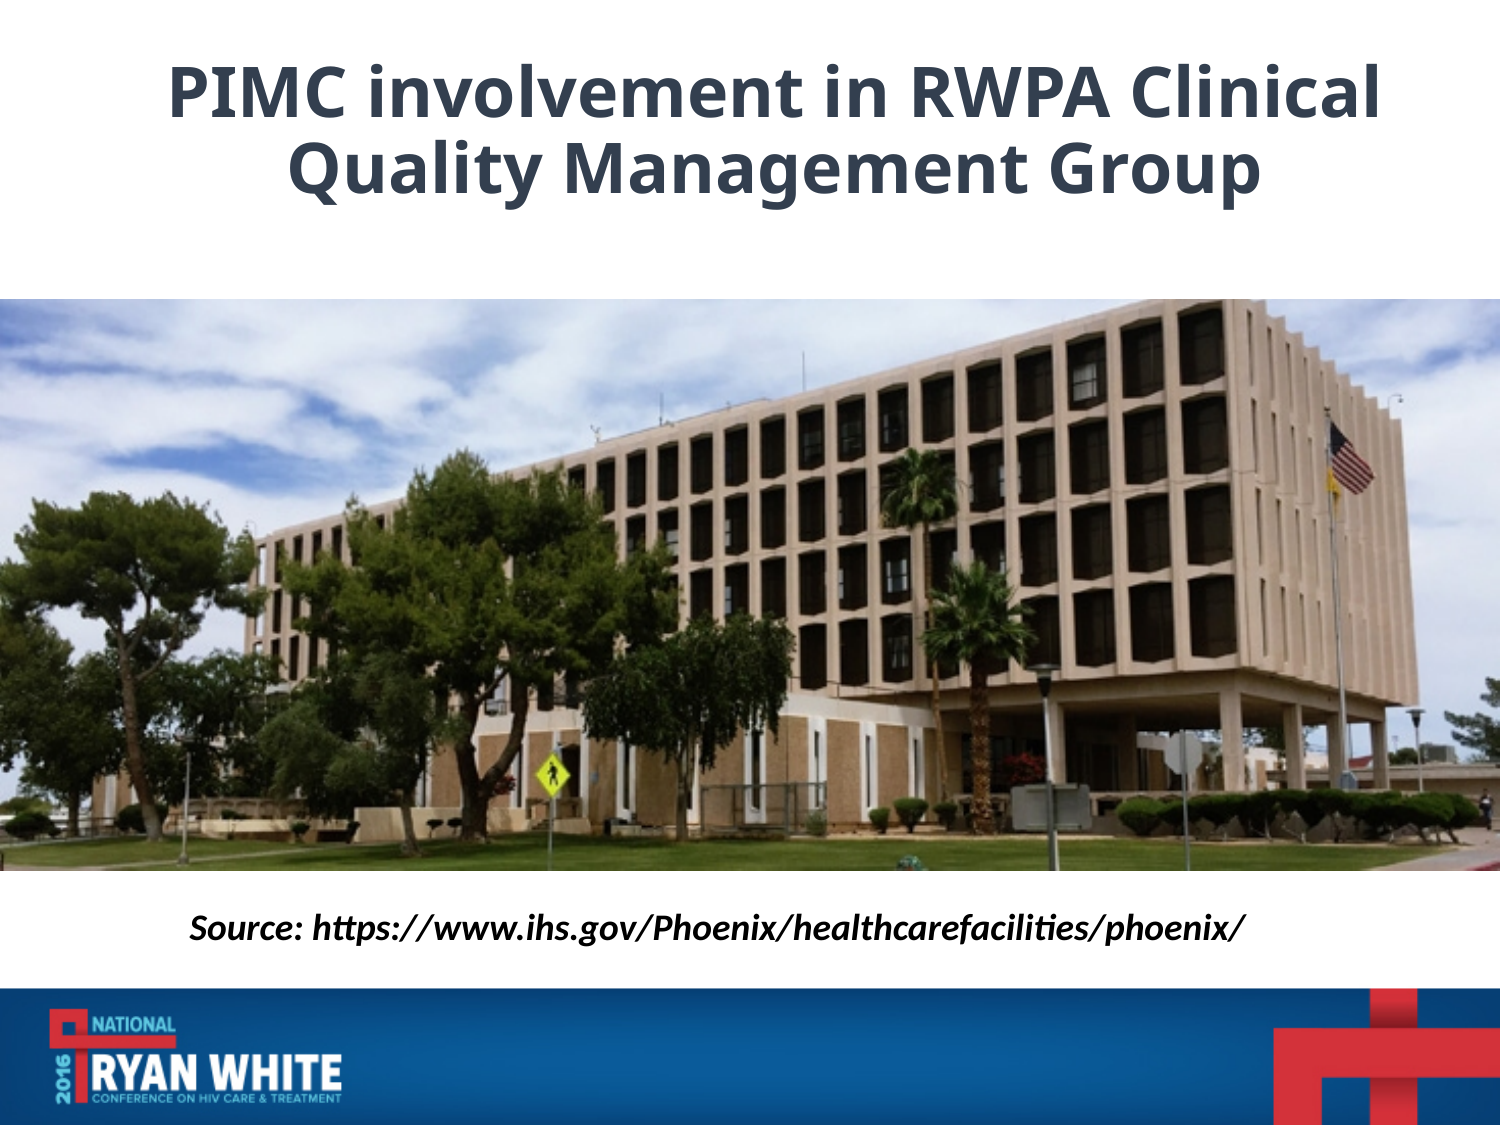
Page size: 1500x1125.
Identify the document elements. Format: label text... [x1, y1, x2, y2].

picture [0, 0, 1500, 1125]
text_box Source: https://www.ihs.gov/Phoenix/healthcarefacilities/phoenix/ [174, 895, 1375, 956]
title PIMC involvement in RWPA Clinical Quality Management Group [137, 50, 1413, 238]
